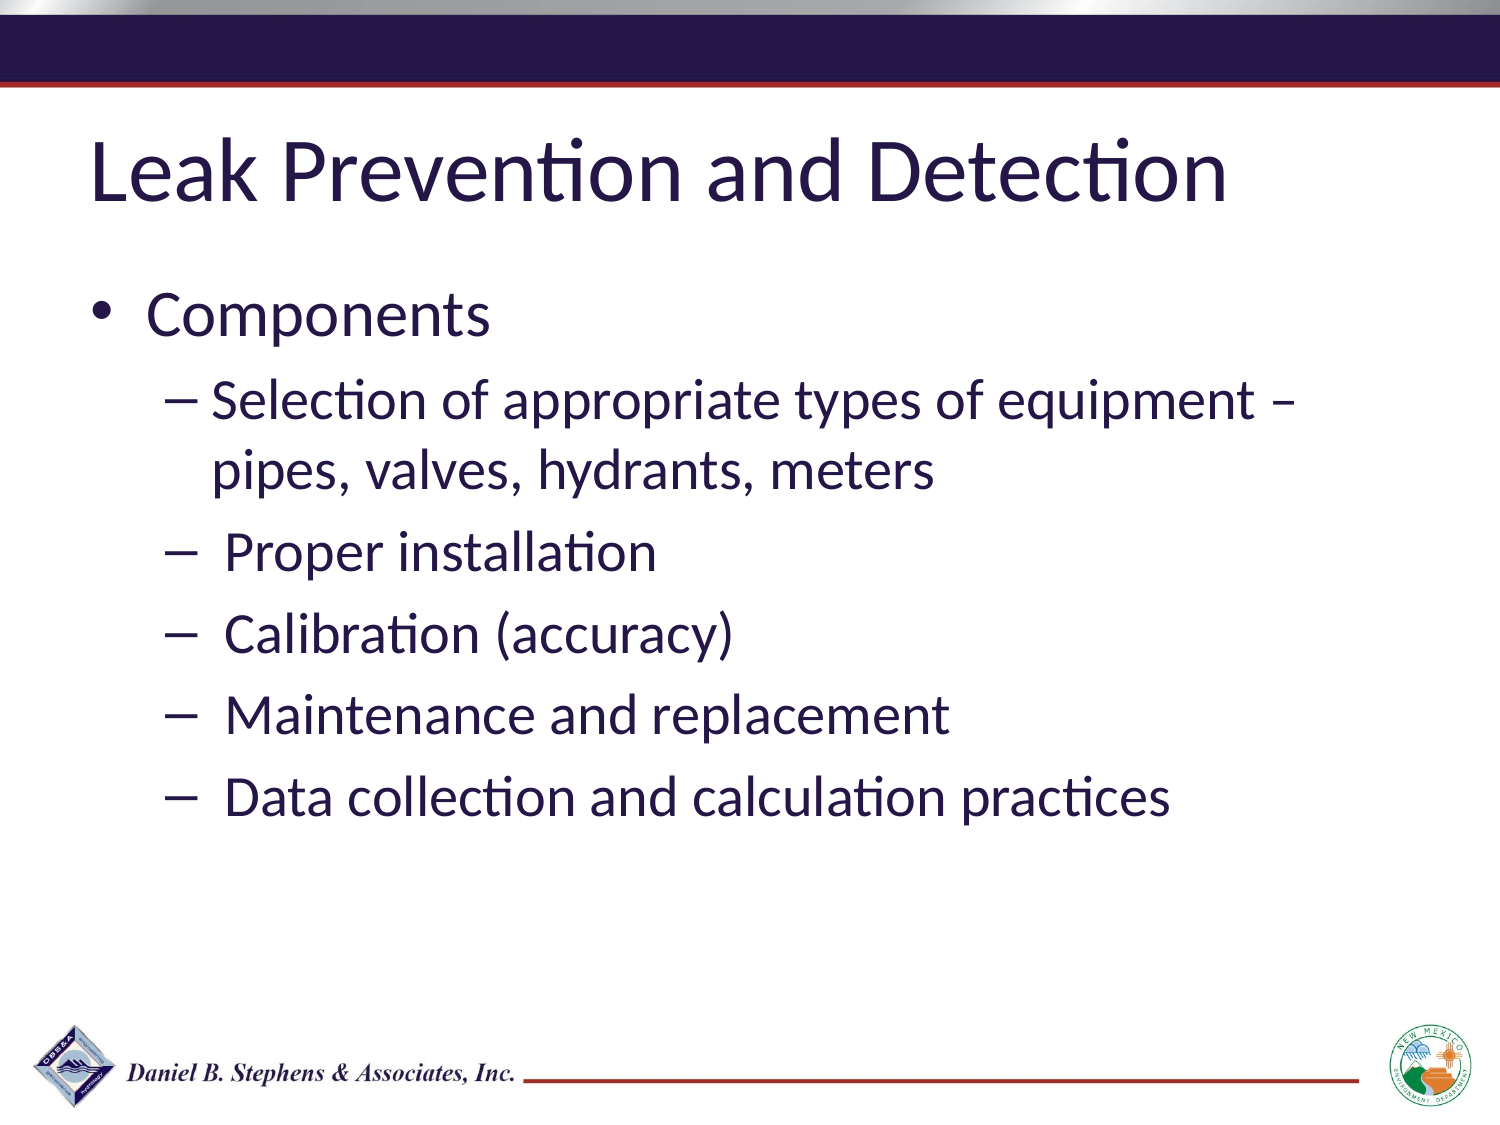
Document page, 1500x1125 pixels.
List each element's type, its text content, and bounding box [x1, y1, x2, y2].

picture [1387, 1022, 1473, 1108]
picture [33, 1025, 1360, 1108]
text_box Leak Prevention and Detection [74, 92, 1425, 238]
text_box Components Selection of appropriate types of equipment – pipes, valves, hydrants, meters Proper installation Calibration (accuracy) Maintenance and replacement Data collection and calculation practices [74, 262, 1425, 1005]
picture [0, 0, 1500, 88]
